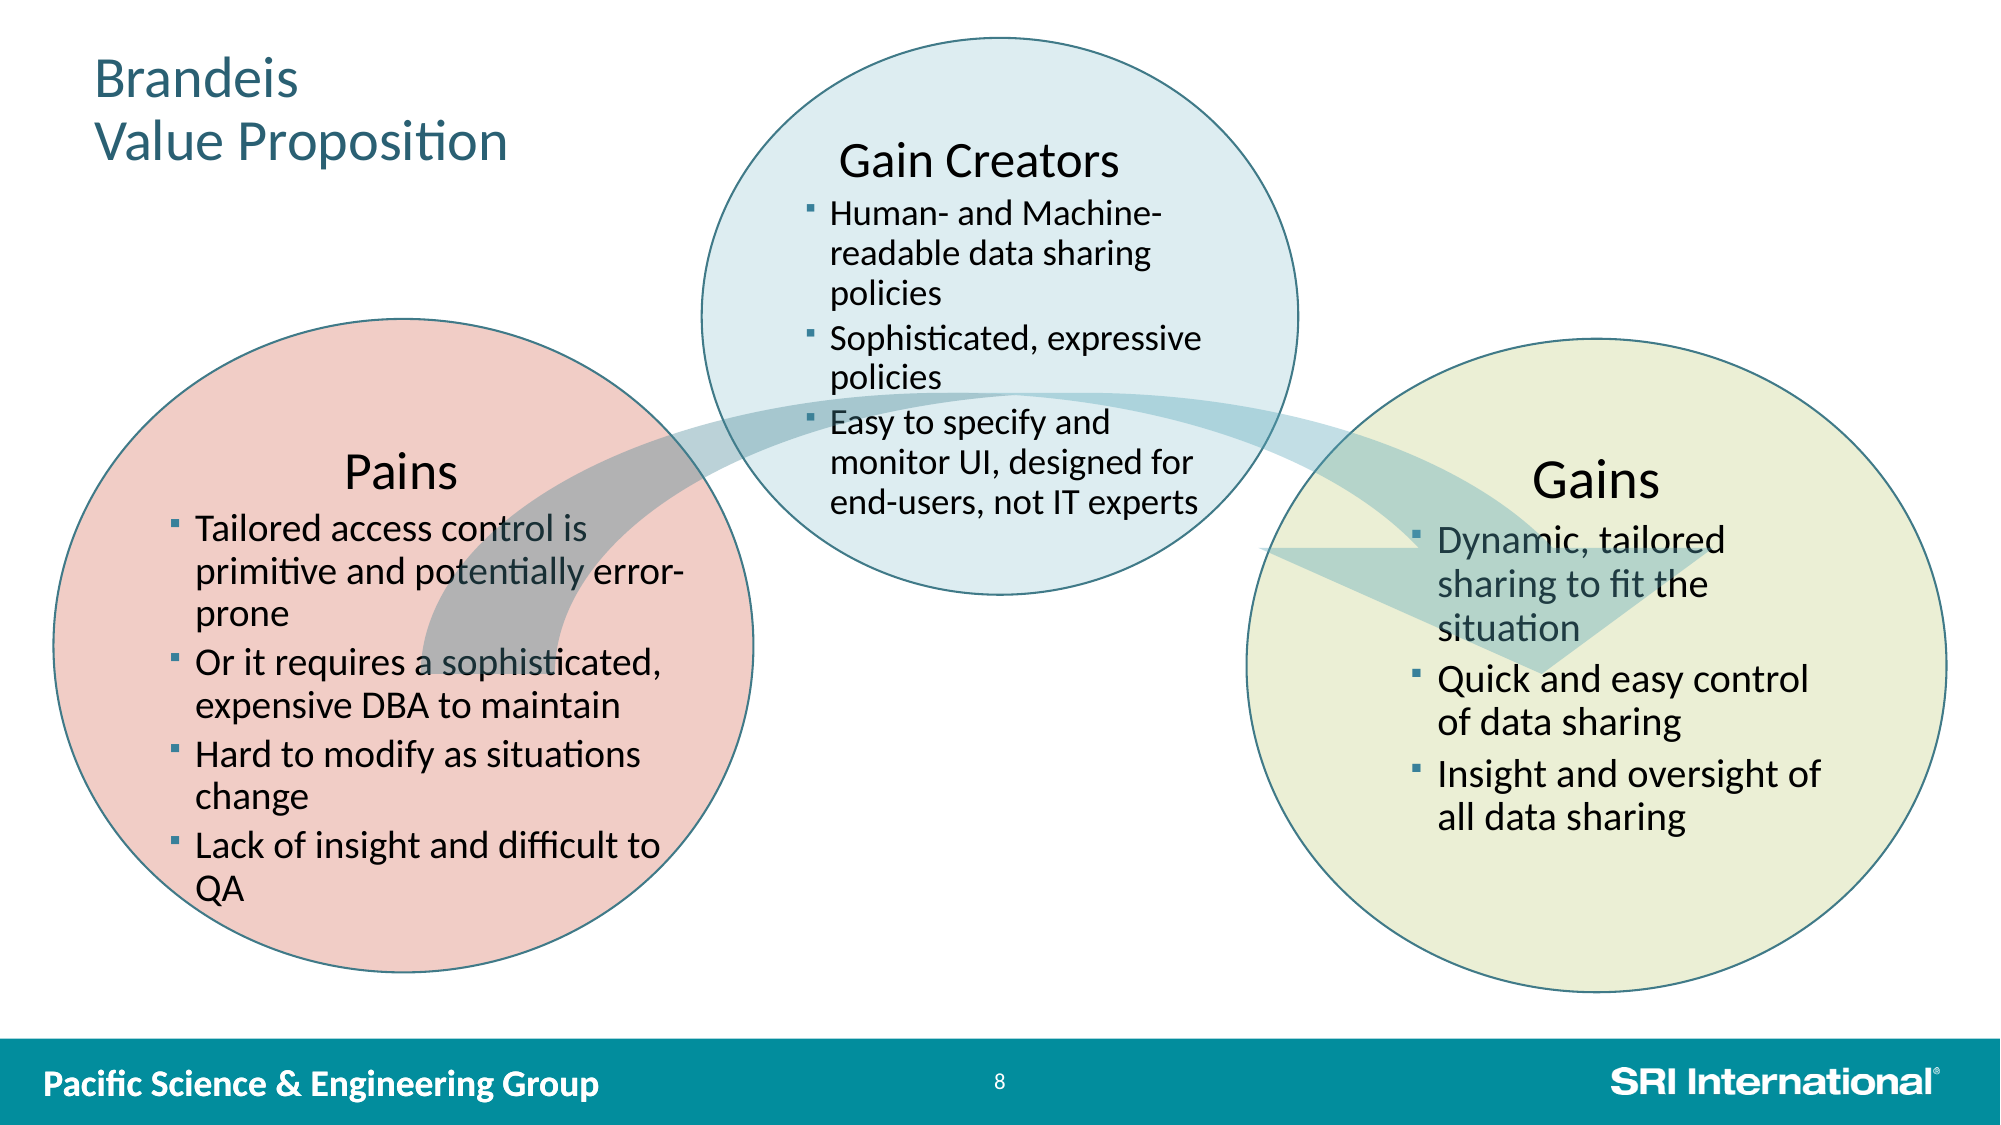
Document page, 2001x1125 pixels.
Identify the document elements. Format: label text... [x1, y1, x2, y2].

text_box [52, 479, 101, 812]
text_box [1245, 337, 1948, 994]
text_box [216, 923, 591, 974]
title Brandeis Value Proposition [79, 59, 1863, 162]
text_box [859, 563, 1141, 596]
text_box Gain Creators Human- and Machine-readable data sharing policies Sophisticated, expressive policies Easy to specify and monitor UI, designed for end-users, not IT experts [740, 126, 1219, 414]
text_box Gain Creators Human- and Machine-readable data sharing policies Sophisticated, expressive policies Easy to specify and monitor UI, designed for end-users, not IT experts [740, 397, 1219, 563]
text_box Gains Dynamic, tailored sharing to fit the situation Quick and easy control of data sharing Insight and oversight of all data sharing [1340, 442, 1853, 849]
text_box [1219, 162, 1300, 412]
text_box [134, 317, 671, 435]
list Pains Tailored access control is primitive and potentially error-prone Or it requires a sophisticated, expensive DBA to maintain Hard to modify as situations change Lack of insight and difficult to QA [101, 435, 702, 923]
picture [1611, 1067, 1940, 1095]
text_box [700, 177, 740, 418]
slide_number 8 [947, 1056, 1053, 1106]
text_box [883, 36, 1117, 59]
text_box [1219, 435, 1263, 507]
text_box [419, 391, 1717, 676]
text_box [702, 479, 755, 818]
